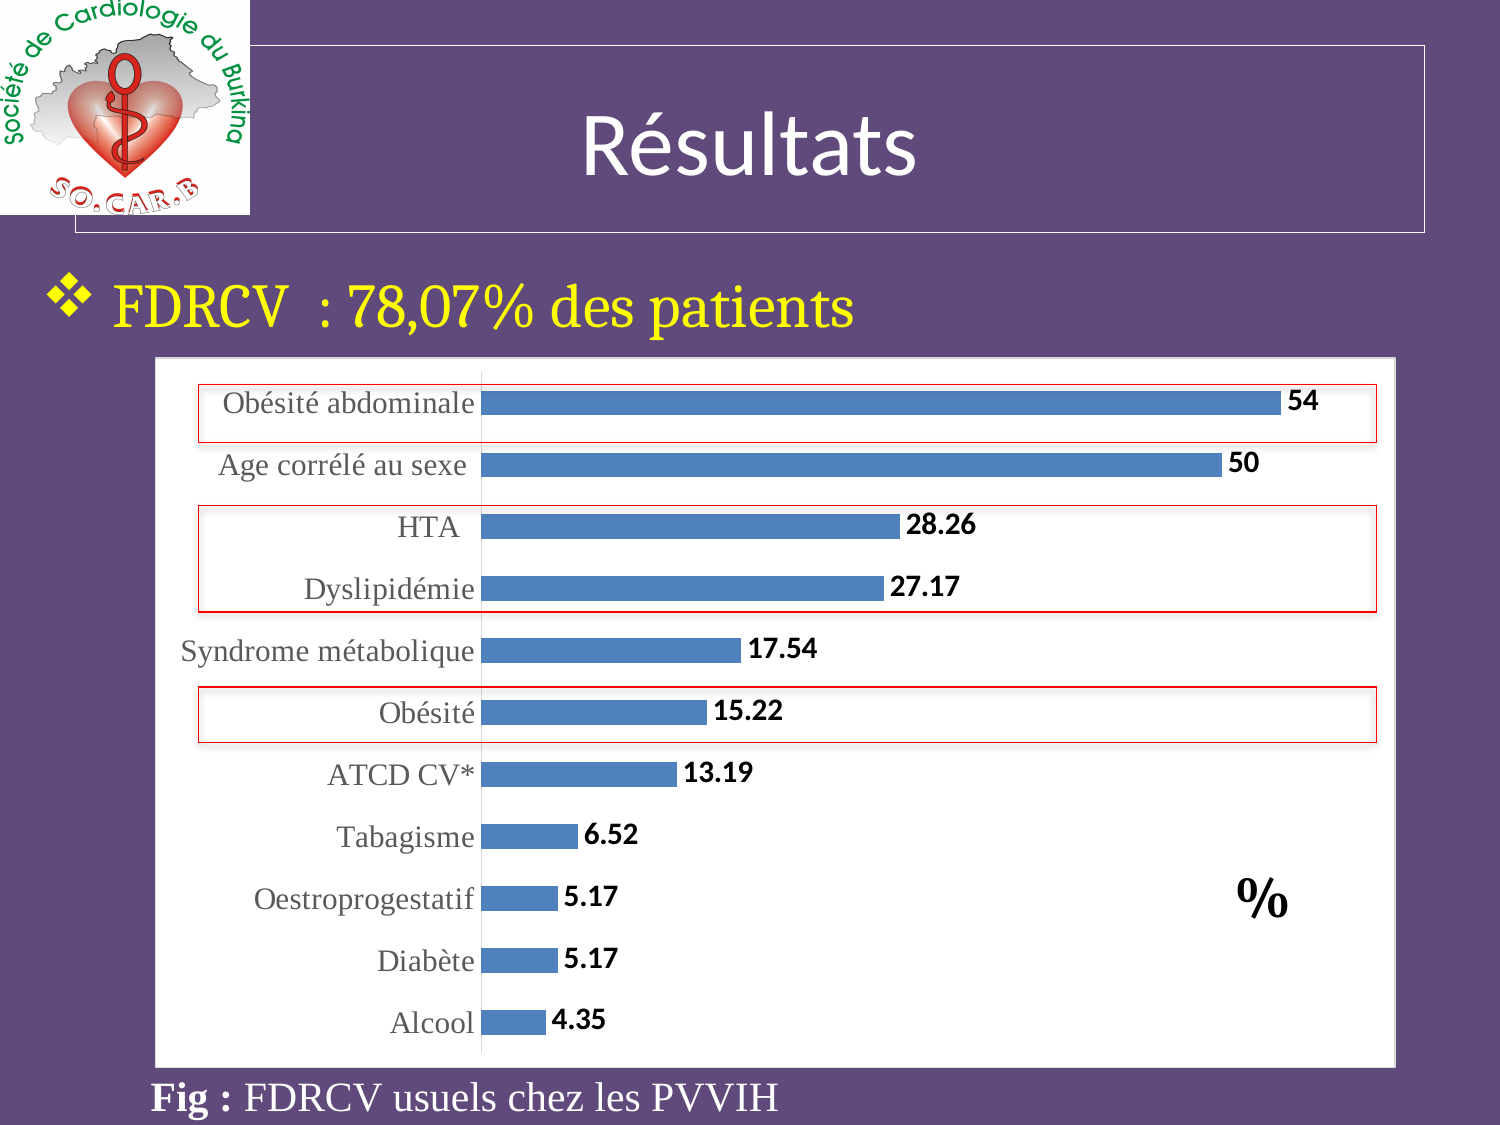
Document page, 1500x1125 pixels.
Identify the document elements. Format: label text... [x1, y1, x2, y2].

text_box Fig : FDRCV usuels chez les PVVIH [135, 1062, 957, 1125]
text_box FDRCV : 78,07% des patients [26, 257, 1425, 348]
chart [154, 356, 1397, 1069]
title Résultats [75, 45, 1425, 233]
picture [0, 0, 251, 215]
